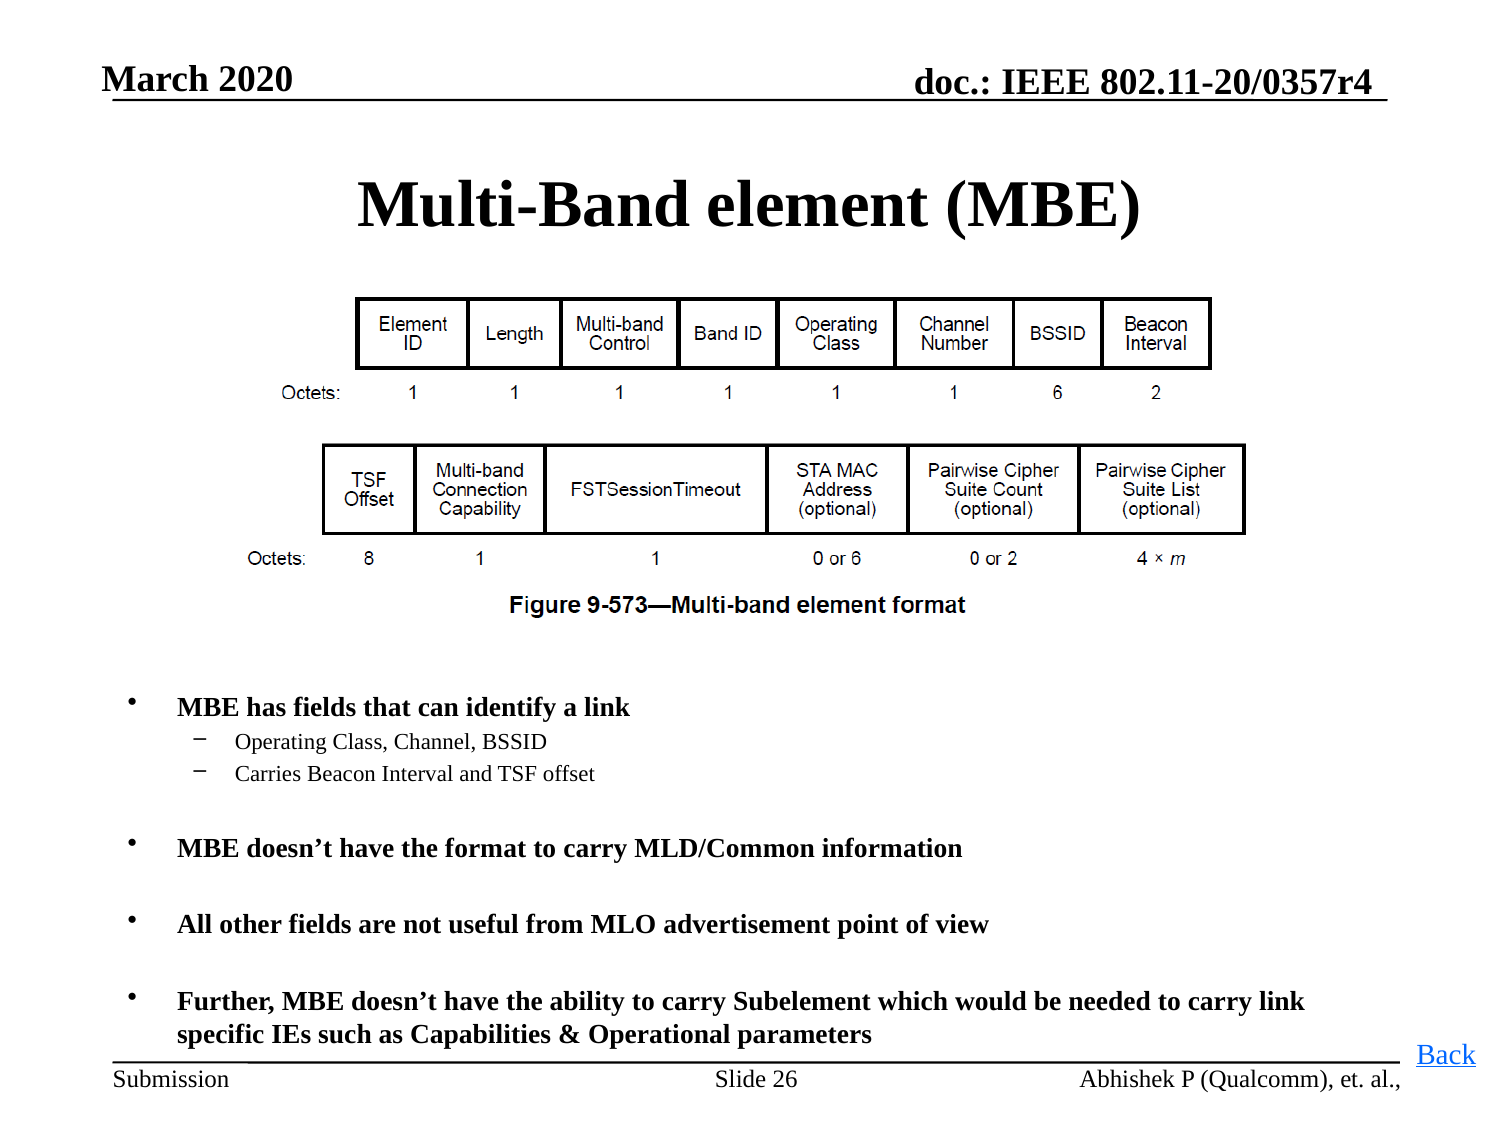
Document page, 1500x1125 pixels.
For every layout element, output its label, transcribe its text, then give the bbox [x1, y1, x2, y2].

footer Abhishek P (Qualcomm), et. al., [949, 1061, 1402, 1093]
slide_number Slide 26 [712, 1061, 801, 1093]
text_box Back [1401, 1027, 1500, 1078]
title Multi-Band element (MBE) [112, 112, 1388, 288]
picture [242, 287, 1258, 622]
list MBE has fields that can identify a link Operating Class, Channel, BSSID Carries Beacon Interval and TSF offset MBE doesn’t have the format to carry MLD/Common information All other fields are not useful from MLO advertisement point of view Further, MBE doesn’t have the ability to carry Subelement which would be needed to carry link specific IEs such as Capabilities & Operational parameters [112, 680, 1402, 1063]
